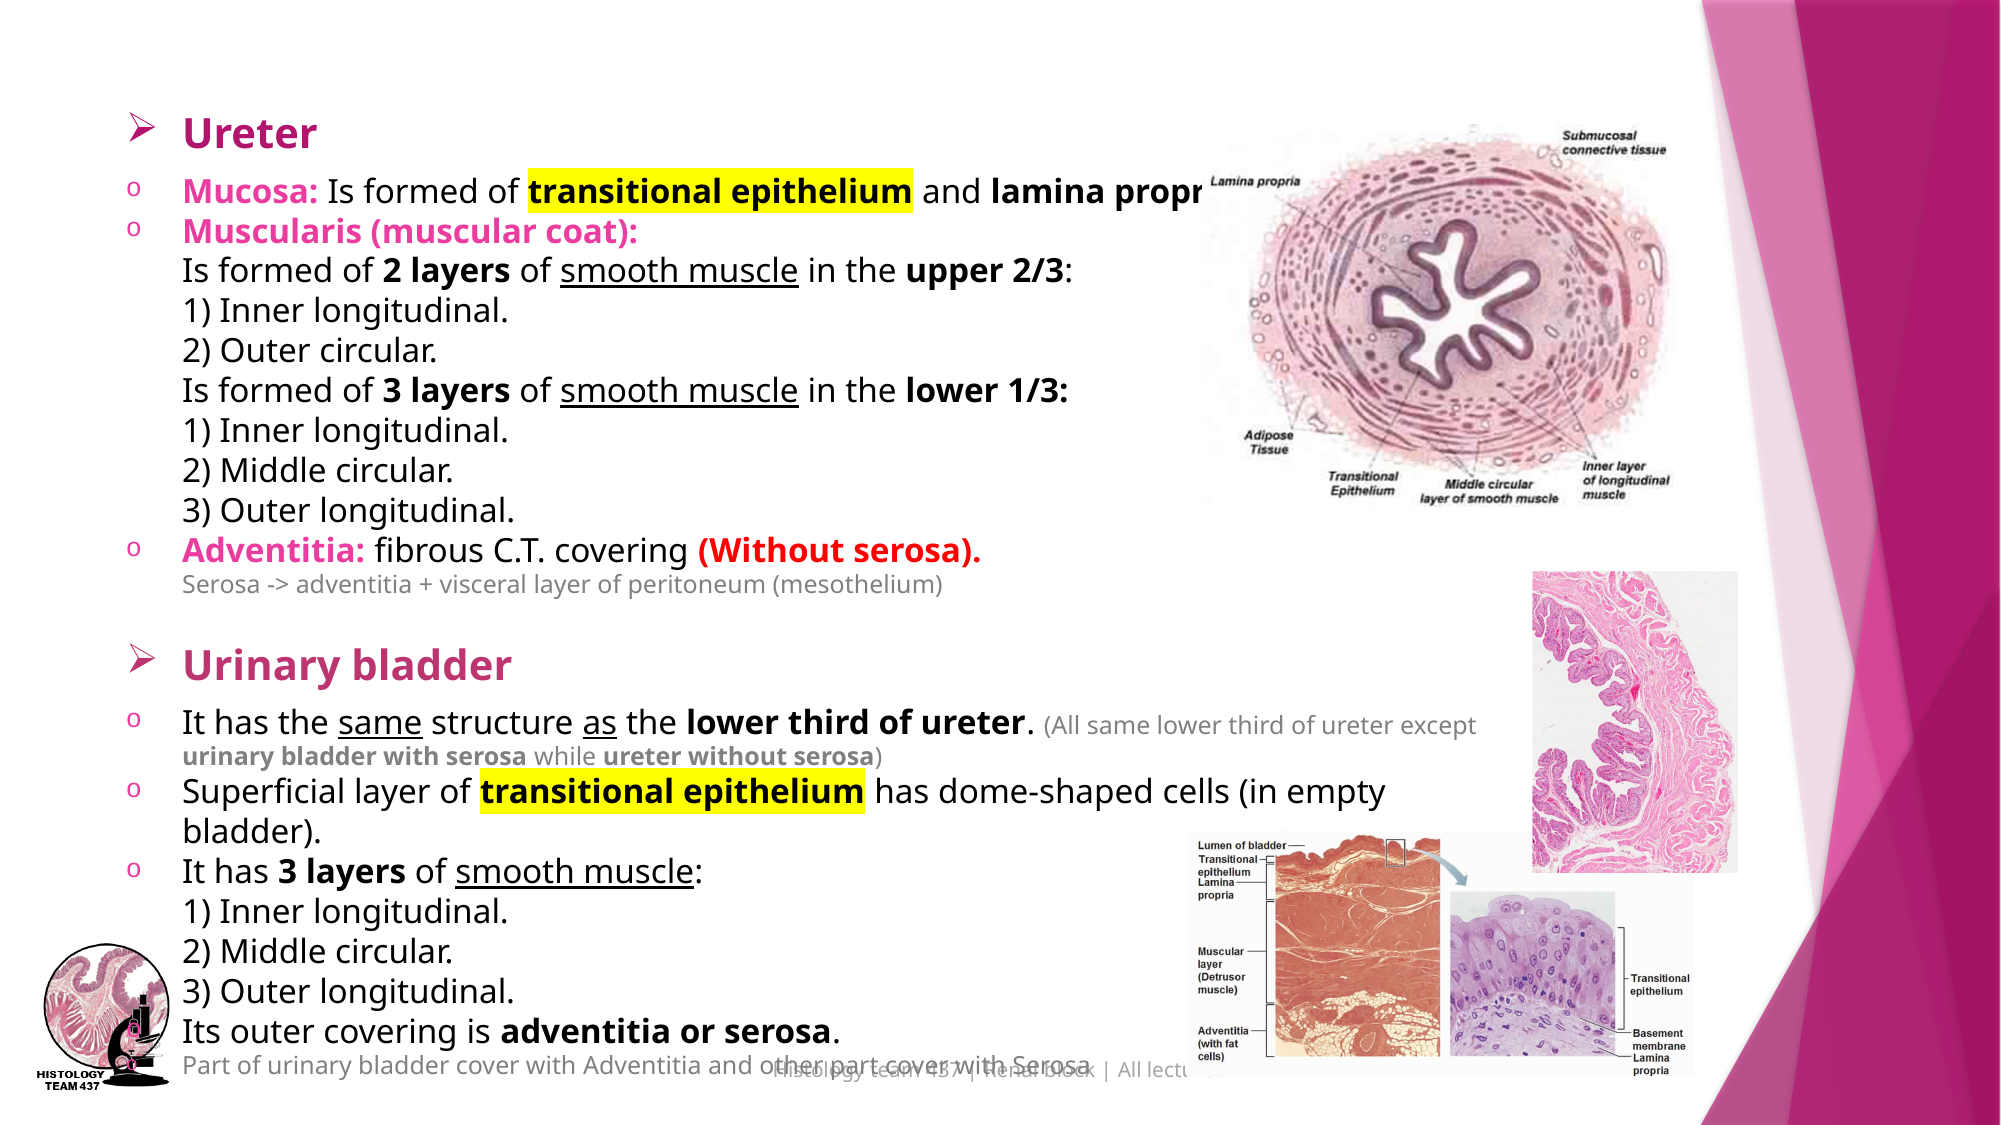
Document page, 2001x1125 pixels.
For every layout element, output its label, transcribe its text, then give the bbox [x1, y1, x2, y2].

text_box It has the same structure as the lower third of ureter. (All same lower third of ureter except urinary bladder with serosa while ureter without serosa) Superficial layer of transitional epithelium has dome-shaped cells (in empty bladder). It has 3 layers of smooth muscle: 1) Inner longitudinal. 2) Middle circular. 3) Outer longitudinal. Its outer covering is adventitia or serosa. Part of urinary bladder cover with Adventitia and other part cover with Serosa [111, 693, 1479, 1081]
text_box Urinary bladder [111, 630, 888, 694]
text_box Ureter [111, 99, 888, 163]
picture [1202, 124, 1676, 509]
picture [26, 943, 176, 1099]
picture [1186, 572, 1786, 1078]
text_box Mucosa: Is formed of transitional epithelium and lamina propria. Muscularis (muscular coat): Is formed of 2 layers of smooth muscle in the upper 2/3: 1) Inner longitudinal. 2) Outer circular. Is formed of 3 layers of smooth muscle in the lower 1/3: 1) Inner longitudinal. 2) Middle circular. 3) Outer longitudinal. Adventitia: fibrous C.T. covering (Without serosa). Serosa -> adventitia + visceral layer of peritoneum (mesothelium) [111, 162, 1500, 600]
